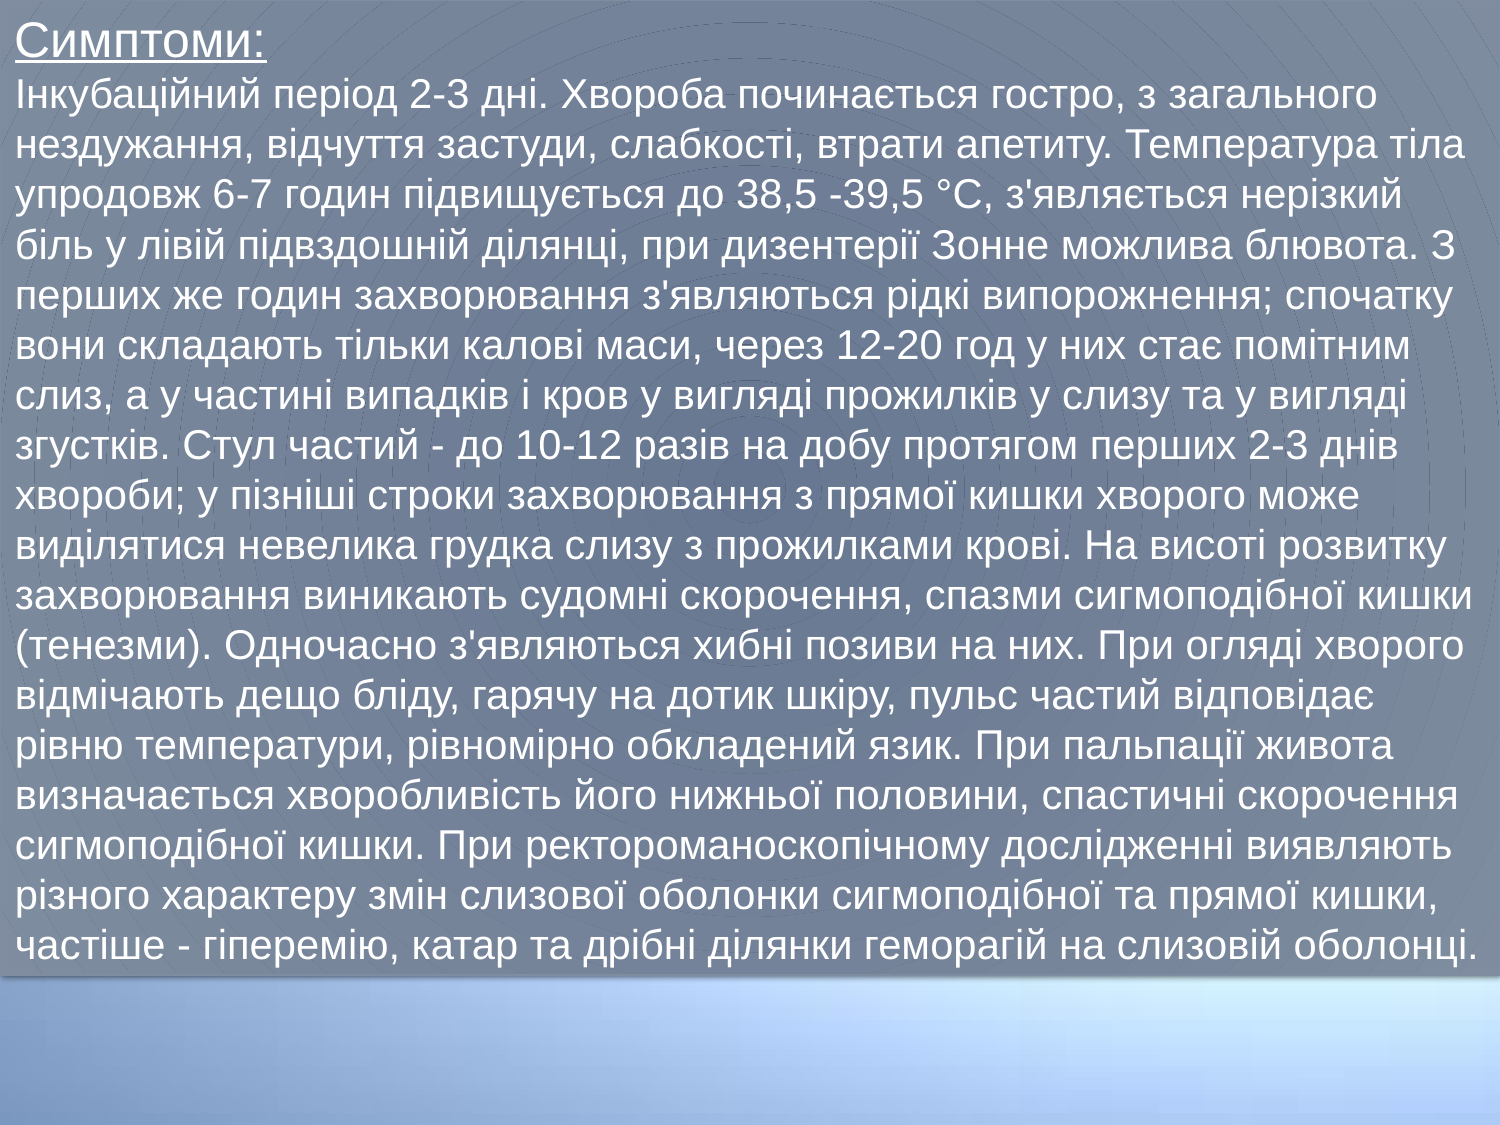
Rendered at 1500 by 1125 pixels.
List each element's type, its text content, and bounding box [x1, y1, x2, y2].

picture [0, 976, 1500, 1125]
text_box Симптоми: Інкубаційний період 2-3 дні. Хвороба починається гостро, з загального нездужання, відчуття застуди, слабкості, втрати апетиту. Температура тіла упродовж 6-7 годин підвищується до 38,5 -39,5 °C, з'являється нерізкий біль у лівій підвздошній ділянці, при дизентерії Зонне можлива блювота. З перших же годин захворювання з'являються рідкі випорожнення; спочатку вони складають тільки калові маси, через 12-20 год у них стає помітним слиз, а у частині випадків і кров у вигляді прожилків у слизу та у вигляді згустків. Стул частий - до 10-12 разів на добу протягом перших 2-3 днів хвороби; у пізніші строки захворювання з прямої кишки хворого може виділятися невелика грудка слизу з прожилками крові. На висоті розвитку захворювання виникають судомні скорочення, спазми сигмоподібної кишки (тенезми). Одночасно з'являються хибні позиви на них. При огляді хворого відмічають дещо бліду, гарячу на дотик шкіру, пульс частий відповідає рівню температури, рівномірно обкладений язик. При пальпації живота визначається хворобливість його нижньої половини, спастичні скорочення сигмоподібної кишки. При ректороманоскопічному дослідженні виявляють різного характеру змін слизової оболонки сигмоподібної та прямої кишки, частіше - гіперемію, катар та дрібні ділянки геморагій на слизовій оболонці. [0, 0, 1500, 976]
